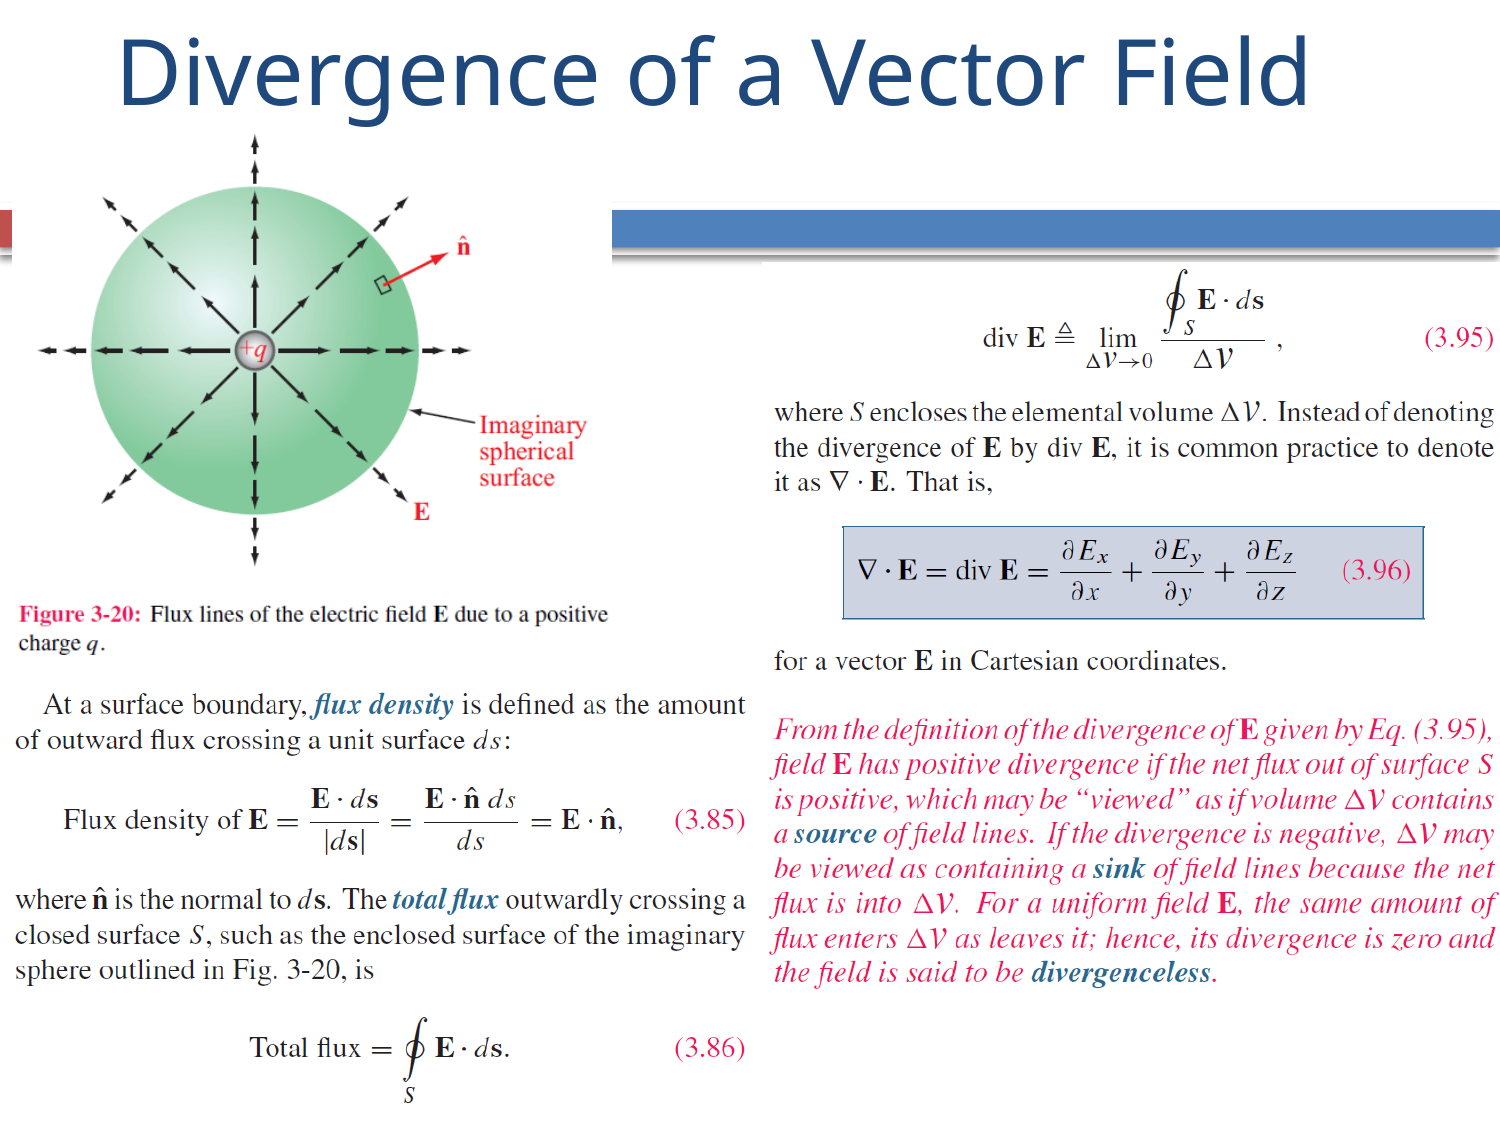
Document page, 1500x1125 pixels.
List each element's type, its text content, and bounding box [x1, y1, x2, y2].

title Divergence of a Vector Field [100, 0, 1438, 150]
picture [762, 262, 1500, 996]
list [10, 687, 751, 1107]
picture [12, 129, 613, 663]
